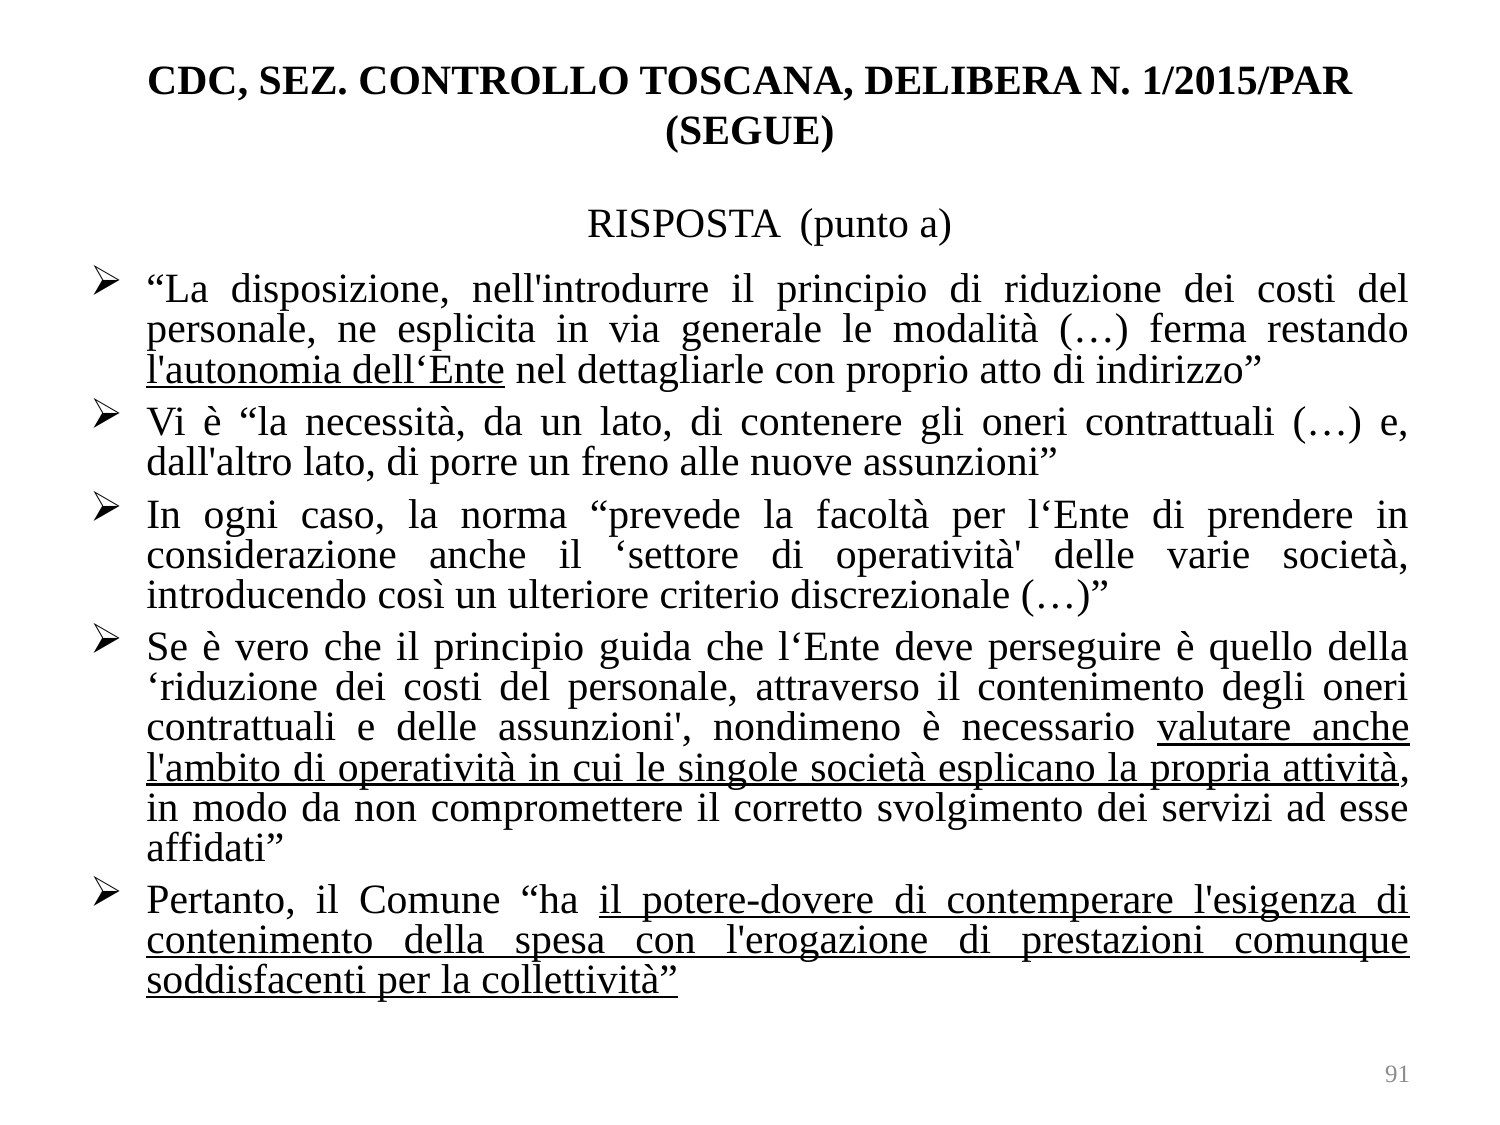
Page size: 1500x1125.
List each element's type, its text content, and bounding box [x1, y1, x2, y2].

list RISPOSTA (punto a) “La disposizione, nell'introdurre il principio di riduzione dei costi del personale, ne esplicita in via generale le modalità (…) ferma restando l'autonomia dell‘Ente nel dettagliarle con proprio atto di indirizzo” Vi è “la necessità, da un lato, di contenere gli oneri contrattuali (…) e, dall'altro lato, di porre un freno alle nuove assunzioni” In ogni caso, la norma “prevede la facoltà per l‘Ente di prendere in considerazione anche il ‘settore di operatività' delle varie società, introducendo così un ulteriore criterio discrezionale (…)” Se è vero che il principio guida che l‘Ente deve perseguire è quello della ‘riduzione dei costi del personale, attraverso il contenimento degli oneri contrattuali e delle assunzioni', nondimeno è necessario valutare anche l'ambito di operatività in cui le singole società esplicano la propria attività, in modo da non compromettere il corretto svolgimento dei servizi ad esse affidati” Pertanto, il Comune “ha il potere-dovere di contemperare l'esigenza di contenimento della spesa con l'erogazione di prestazioni comunque soddisfacenti per la collettività” [75, 184, 1425, 1024]
slide_number 91 [1074, 1042, 1425, 1103]
title CDC, SEZ. CONTROLLO TOSCANA, DELIBERA N. 1/2015/PAR (SEGUE) [75, 45, 1425, 161]
